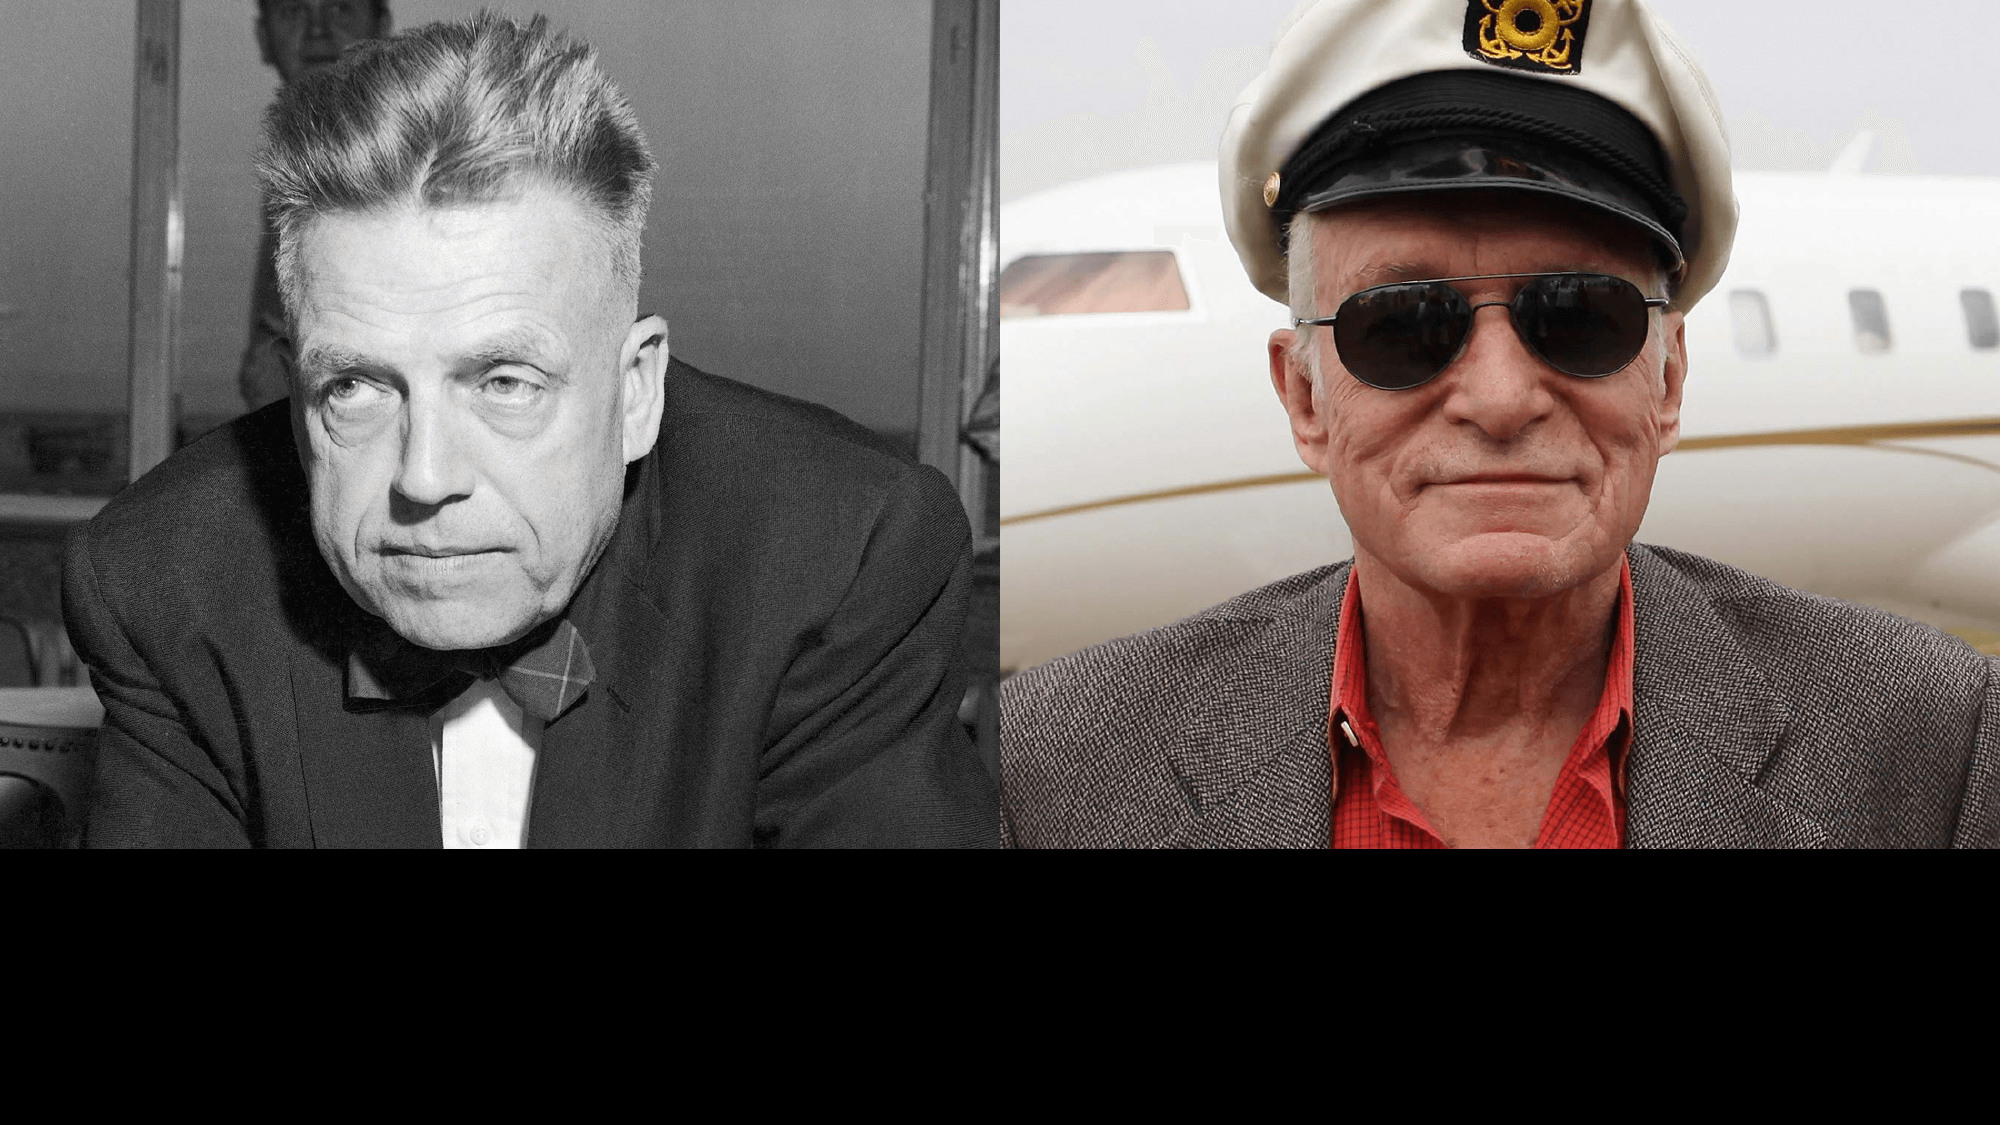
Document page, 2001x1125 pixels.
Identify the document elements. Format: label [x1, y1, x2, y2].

picture [0, 0, 2000, 850]
